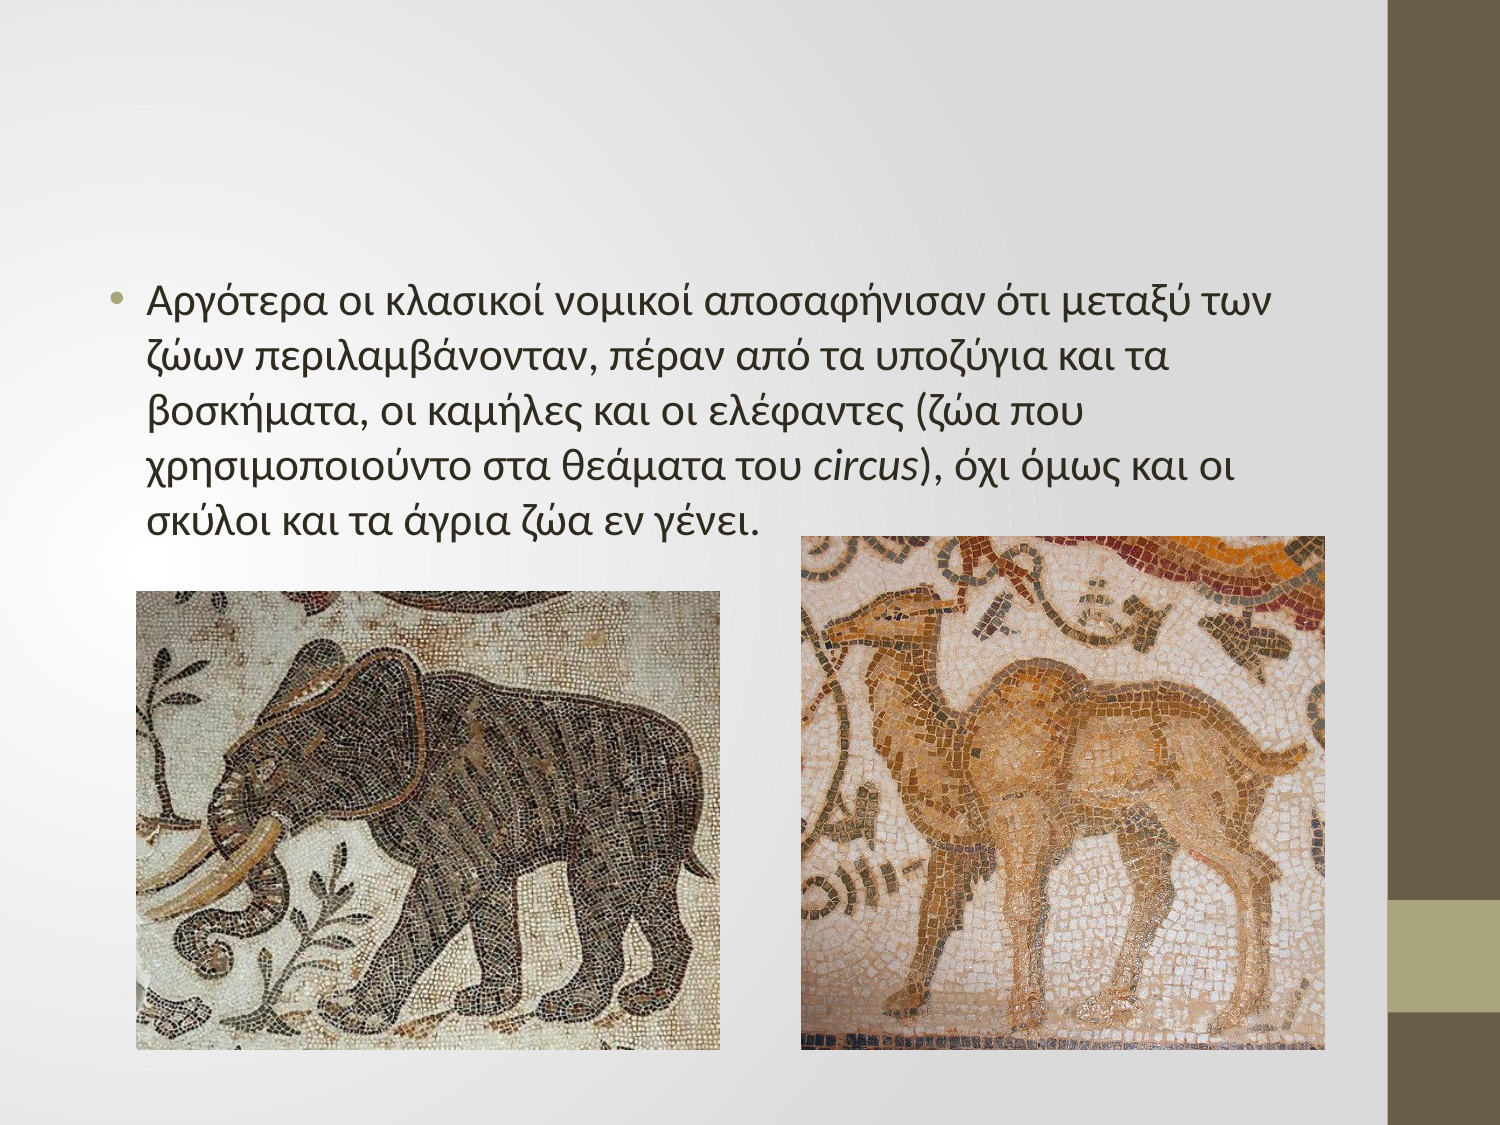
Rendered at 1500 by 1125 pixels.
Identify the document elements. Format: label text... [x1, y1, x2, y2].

picture [800, 535, 1326, 1051]
list Αργότερα οι κλασικοί νομικοί αποσαφήνισαν ότι μεταξύ των ζώων περιλαμβάνονταν, πέραν από τα υποζύγια και τα βοσκήματα, οι καμήλες και οι ελέφαντες (ζώα που χρησιμοποιούντο στα θεάματα του circus), όχι όμως και οι σκύλοι και τα άγρια ζώα εν γένει. [75, 262, 1325, 1050]
picture [135, 591, 721, 1051]
